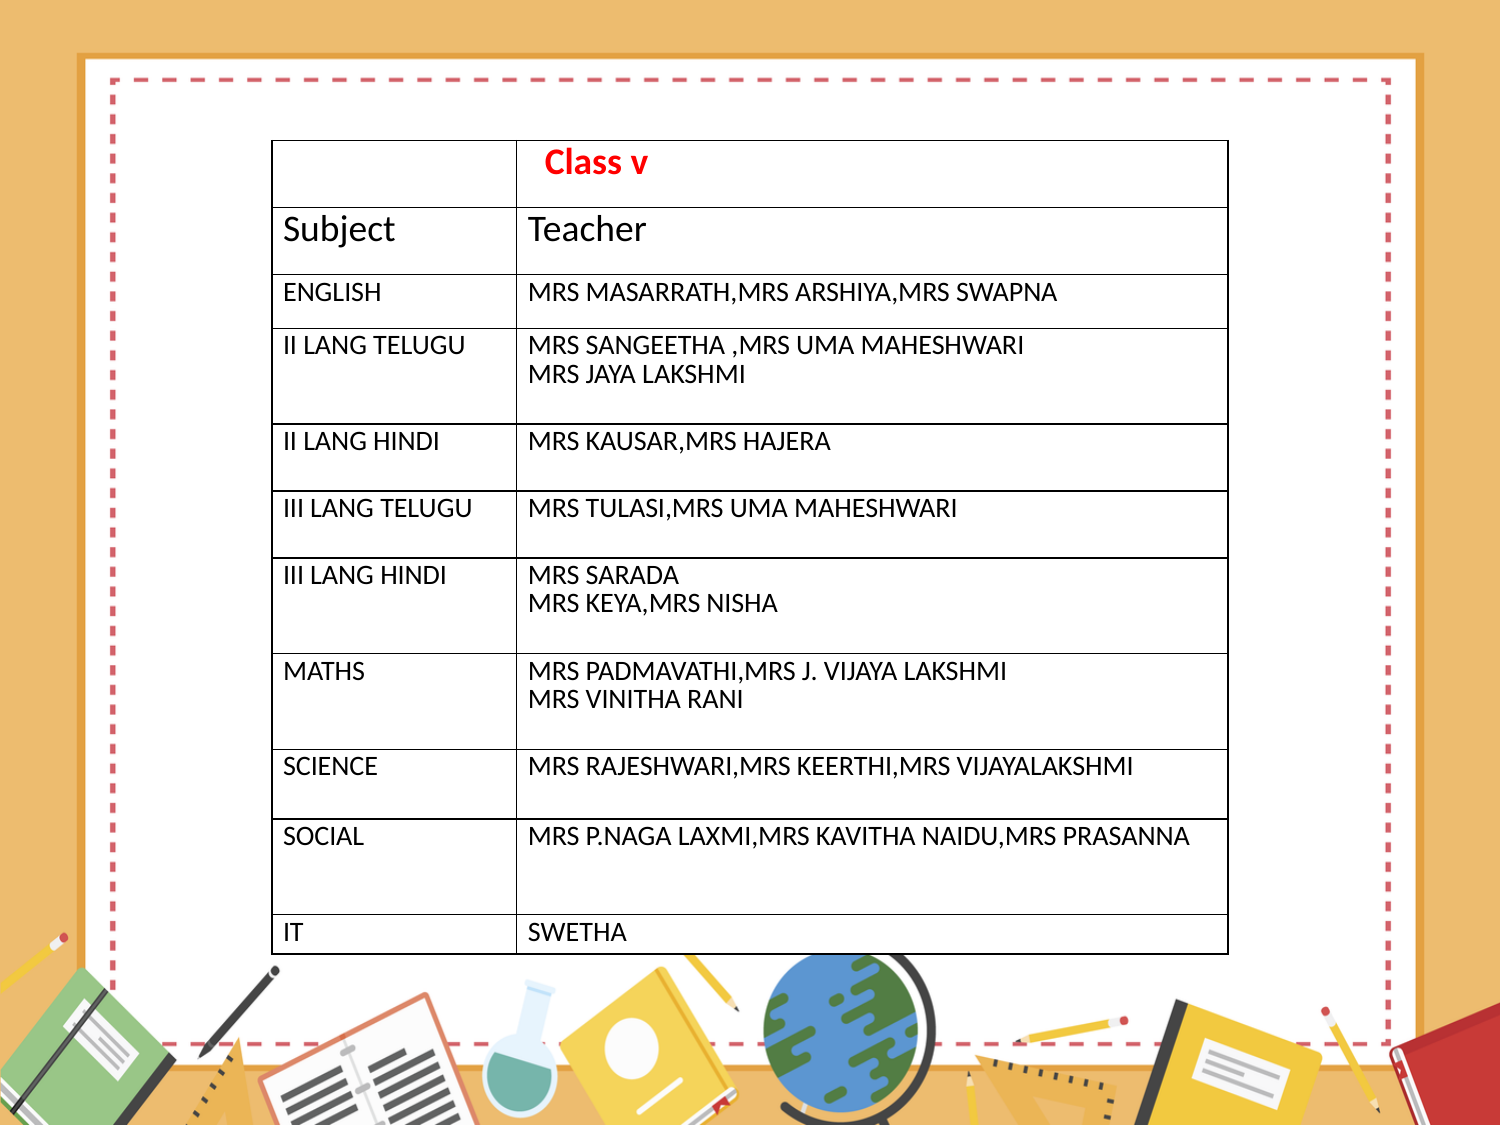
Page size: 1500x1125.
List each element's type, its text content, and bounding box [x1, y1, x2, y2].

table_cell III LANG HINDI [273, 559, 516, 653]
table_cell Teacher [517, 208, 1227, 274]
table_cell ENGLISH [273, 275, 516, 328]
table_cell SWETHA [517, 915, 1227, 953]
table_header [273, 141, 516, 207]
table_cell Subject [273, 208, 516, 274]
table_cell MRS MASARRATH,MRS ARSHIYA,MRS SWAPNA [517, 275, 1227, 328]
table_cell MRS PADMAVATHI,MRS J. VIJAYA LAKSHMI MRS VINITHA RANI [517, 654, 1227, 749]
table_cell MRS KAUSAR,MRS HAJERA [517, 425, 1227, 490]
table_cell MRS SARADA MRS KEYA,MRS NISHA [517, 559, 1227, 653]
table_cell SOCIAL [273, 820, 516, 914]
table_cell IT [273, 915, 516, 953]
table_cell III LANG TELUGU [273, 492, 516, 557]
table_cell II LANG HINDI [273, 425, 516, 490]
table_cell MRS RAJESHWARI,MRS KEERTHI,MRS VIJAYALAKSHMI [517, 750, 1227, 818]
table_cell MRS SANGEETHA ,MRS UMA MAHESHWARI MRS JAYA LAKSHMI [517, 329, 1227, 423]
table_cell II LANG TELUGU [273, 329, 516, 423]
table_cell MRS TULASI,MRS UMA MAHESHWARI [517, 492, 1227, 557]
table_header Class v [517, 141, 1227, 207]
table_cell MRS P.NAGA LAXMI,MRS KAVITHA NAIDU,MRS PRASANNA [517, 820, 1227, 914]
table_cell SCIENCE [273, 750, 516, 818]
table_cell MATHS [273, 654, 516, 749]
picture [0, 0, 1500, 1125]
